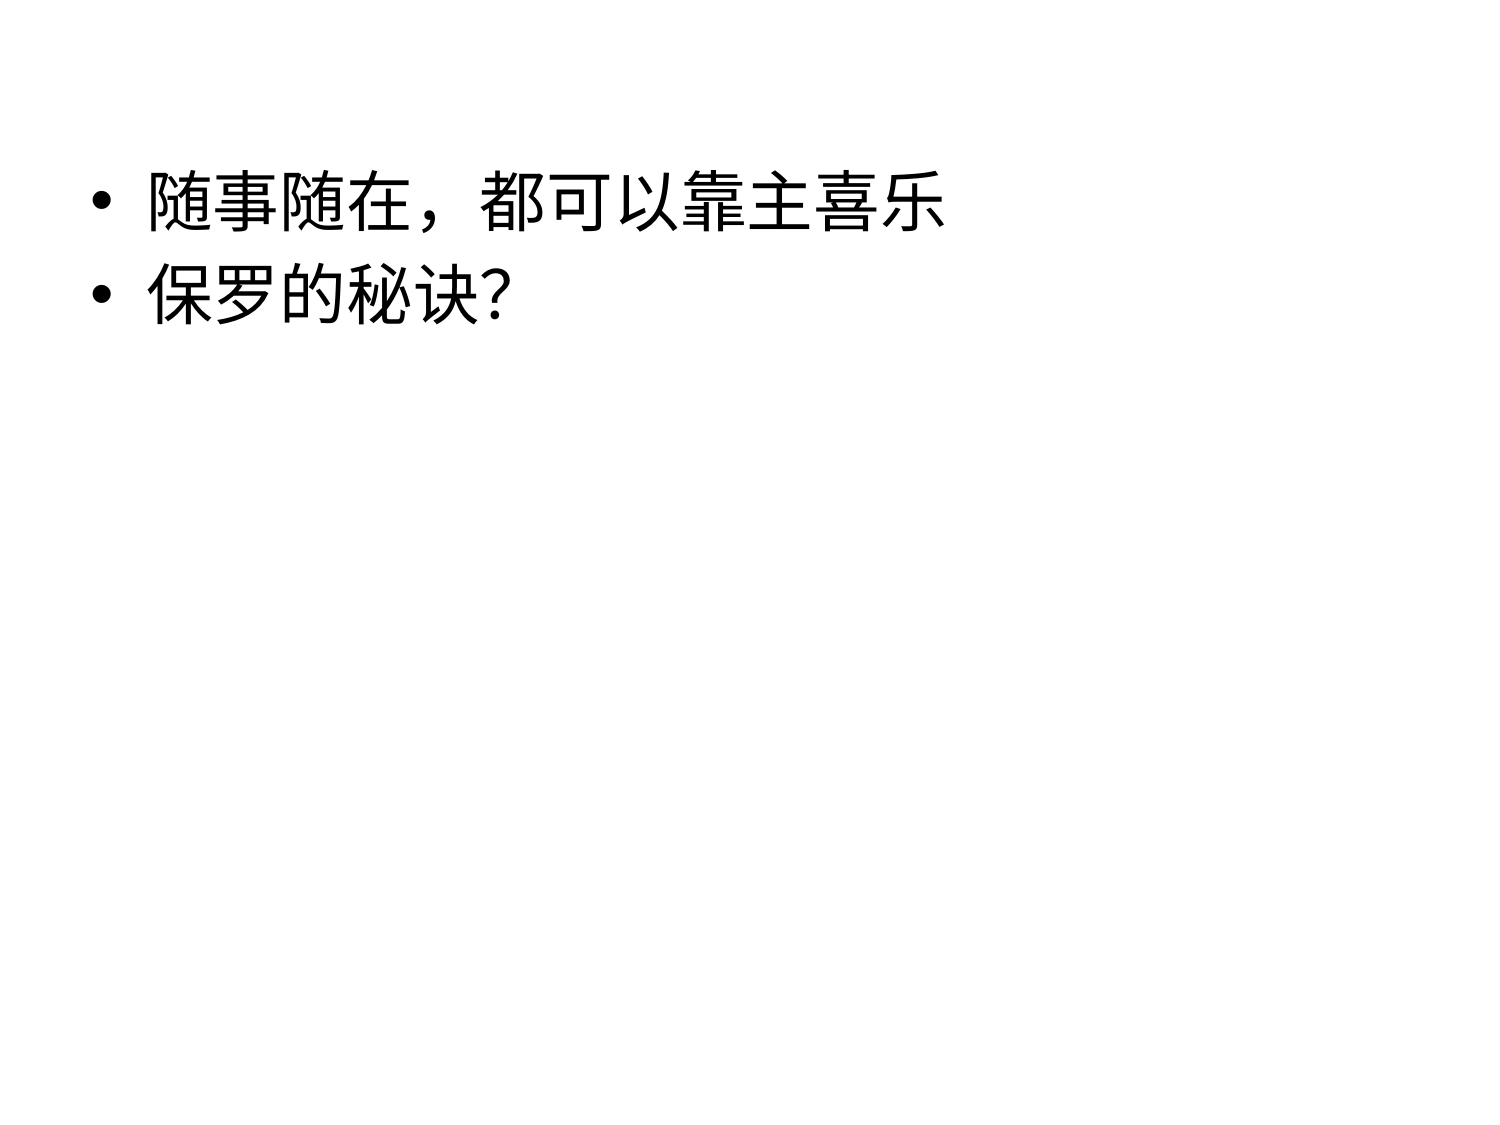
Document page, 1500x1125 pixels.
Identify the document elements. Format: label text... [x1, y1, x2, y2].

list 随事随在，都可以靠主喜乐 保罗的秘诀？ [75, 152, 1425, 1005]
